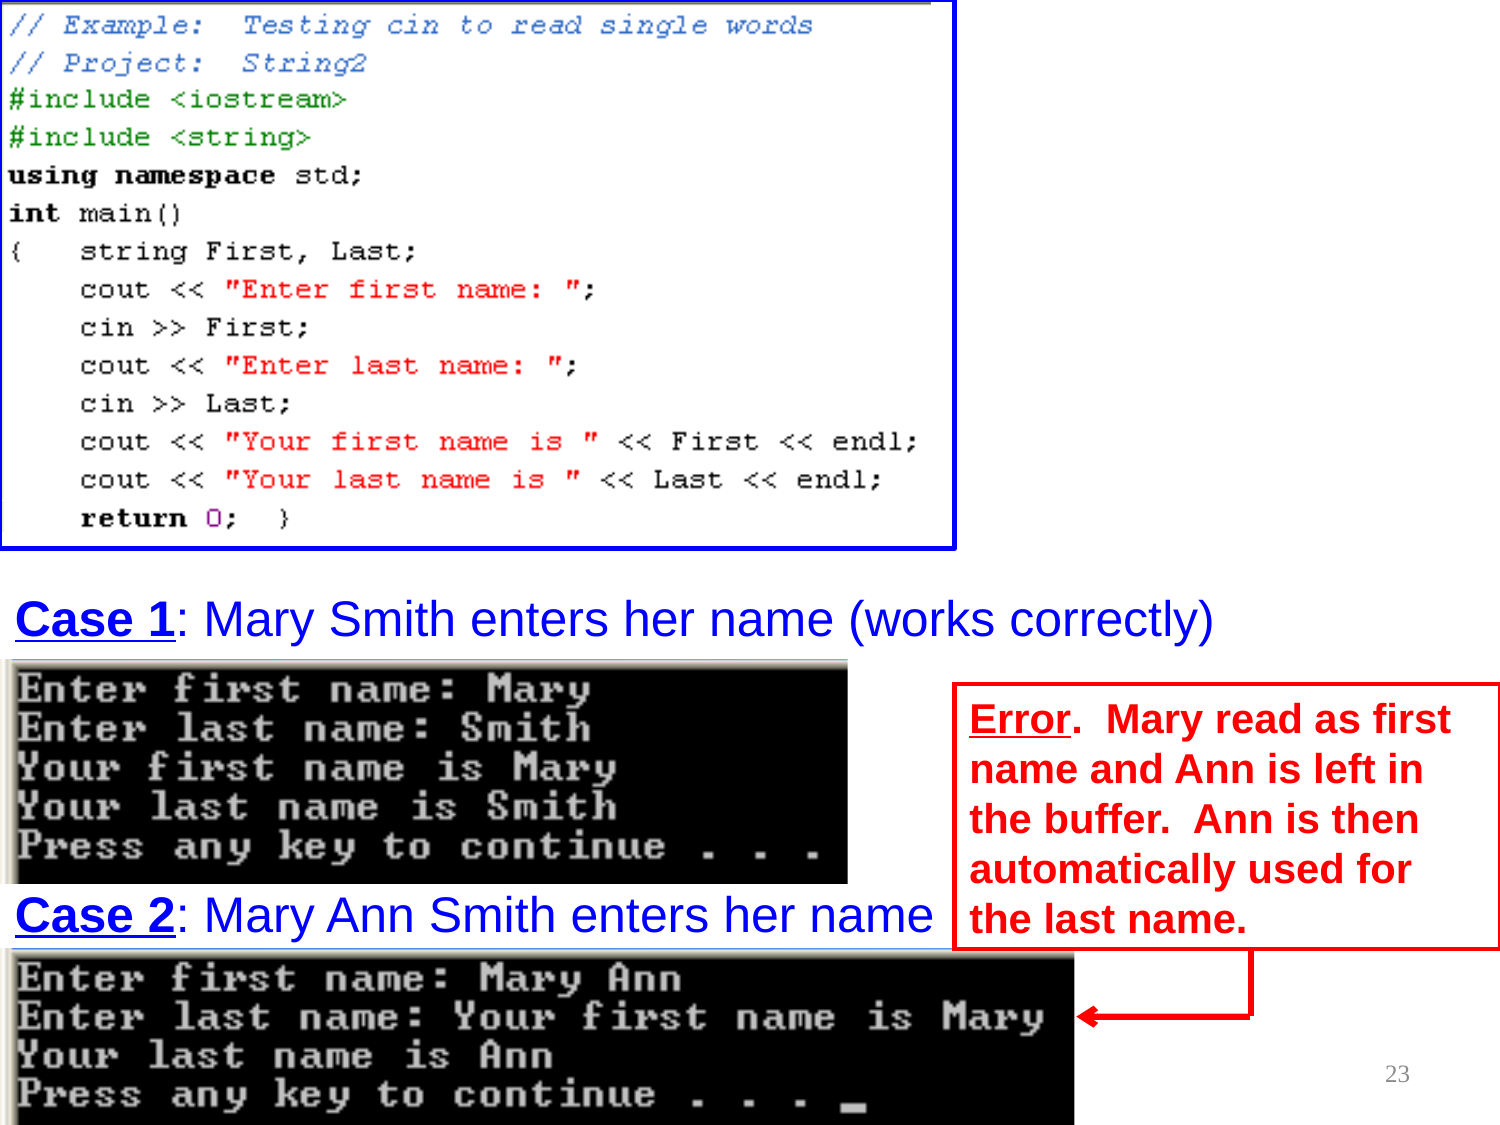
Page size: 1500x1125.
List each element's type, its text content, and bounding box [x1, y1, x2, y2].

picture [0, 948, 1075, 1125]
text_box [0, 0, 955, 549]
text_box 23 [1079, 1042, 1425, 1103]
text_box Case 2: Mary Ann Smith enters her name [0, 875, 954, 947]
text_box Case 1: Mary Smith enters her name (works correctly) [0, 579, 1500, 655]
picture [0, 659, 848, 884]
text_box Error. Mary read as first name and Ann is left in the buffer. Ann is then automatically used for the last name. [954, 684, 1500, 949]
